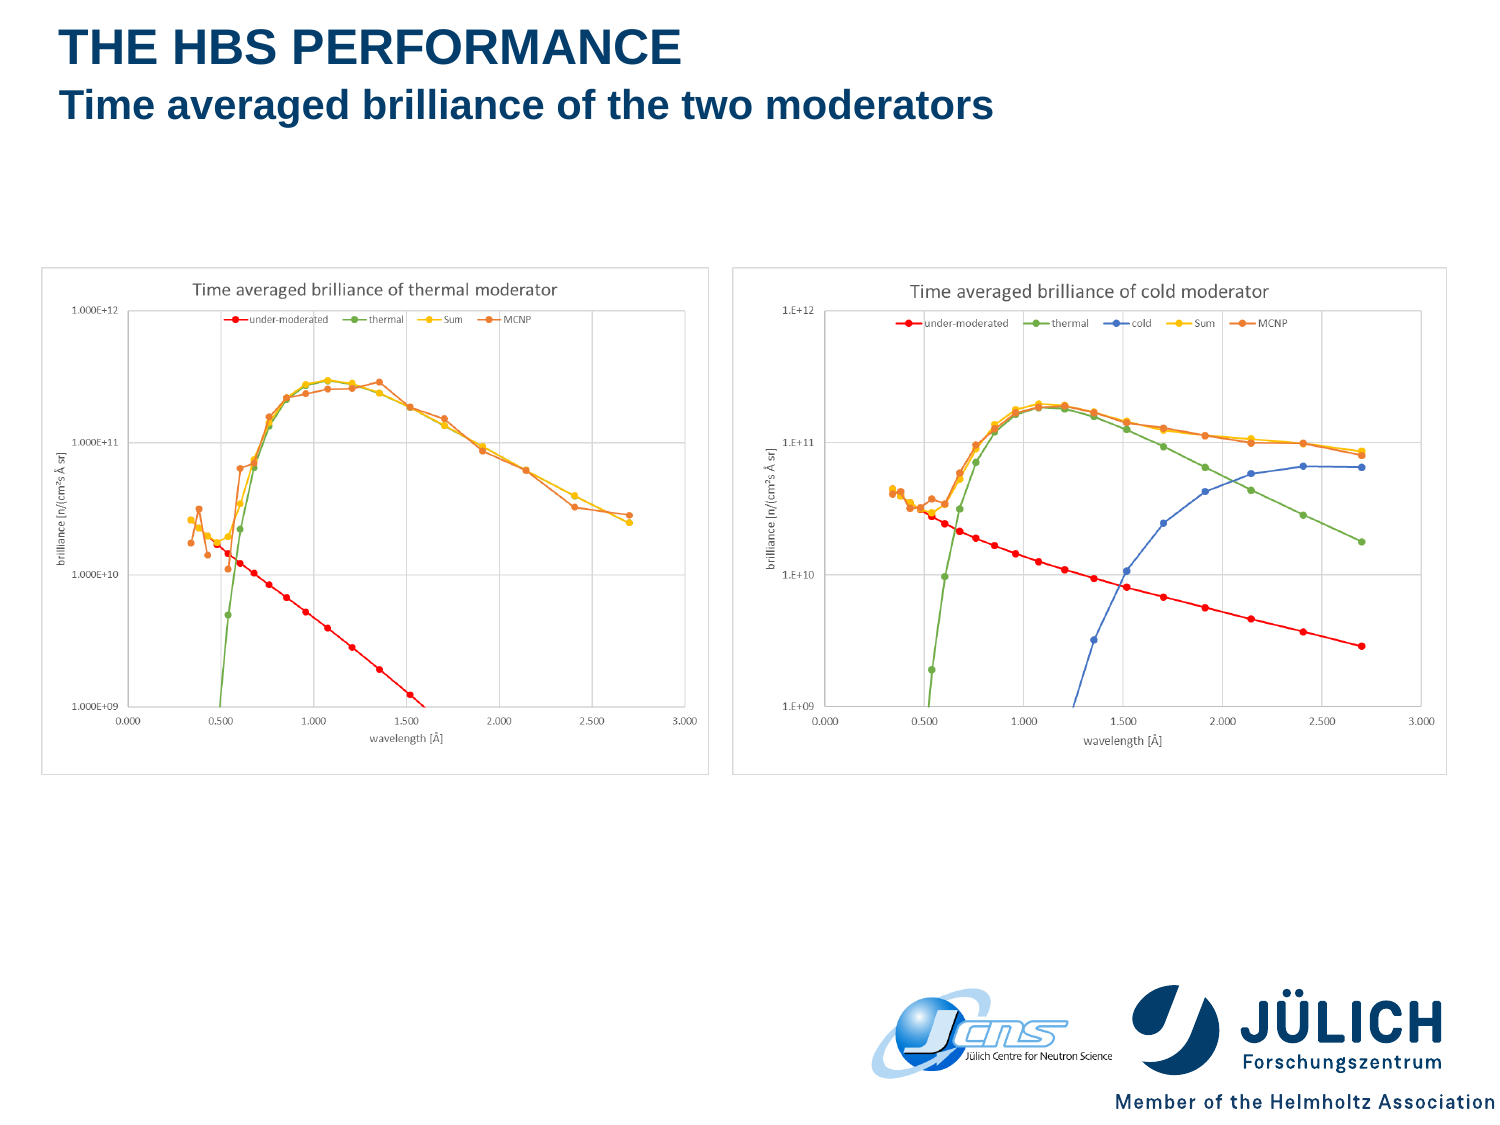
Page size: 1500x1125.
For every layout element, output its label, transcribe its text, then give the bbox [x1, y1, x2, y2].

picture [731, 267, 1447, 776]
list Time averaged brilliance of the two moderators [58, 70, 1441, 130]
title The hbs performance [58, 5, 1442, 71]
picture [868, 984, 1125, 1083]
picture [41, 267, 709, 776]
